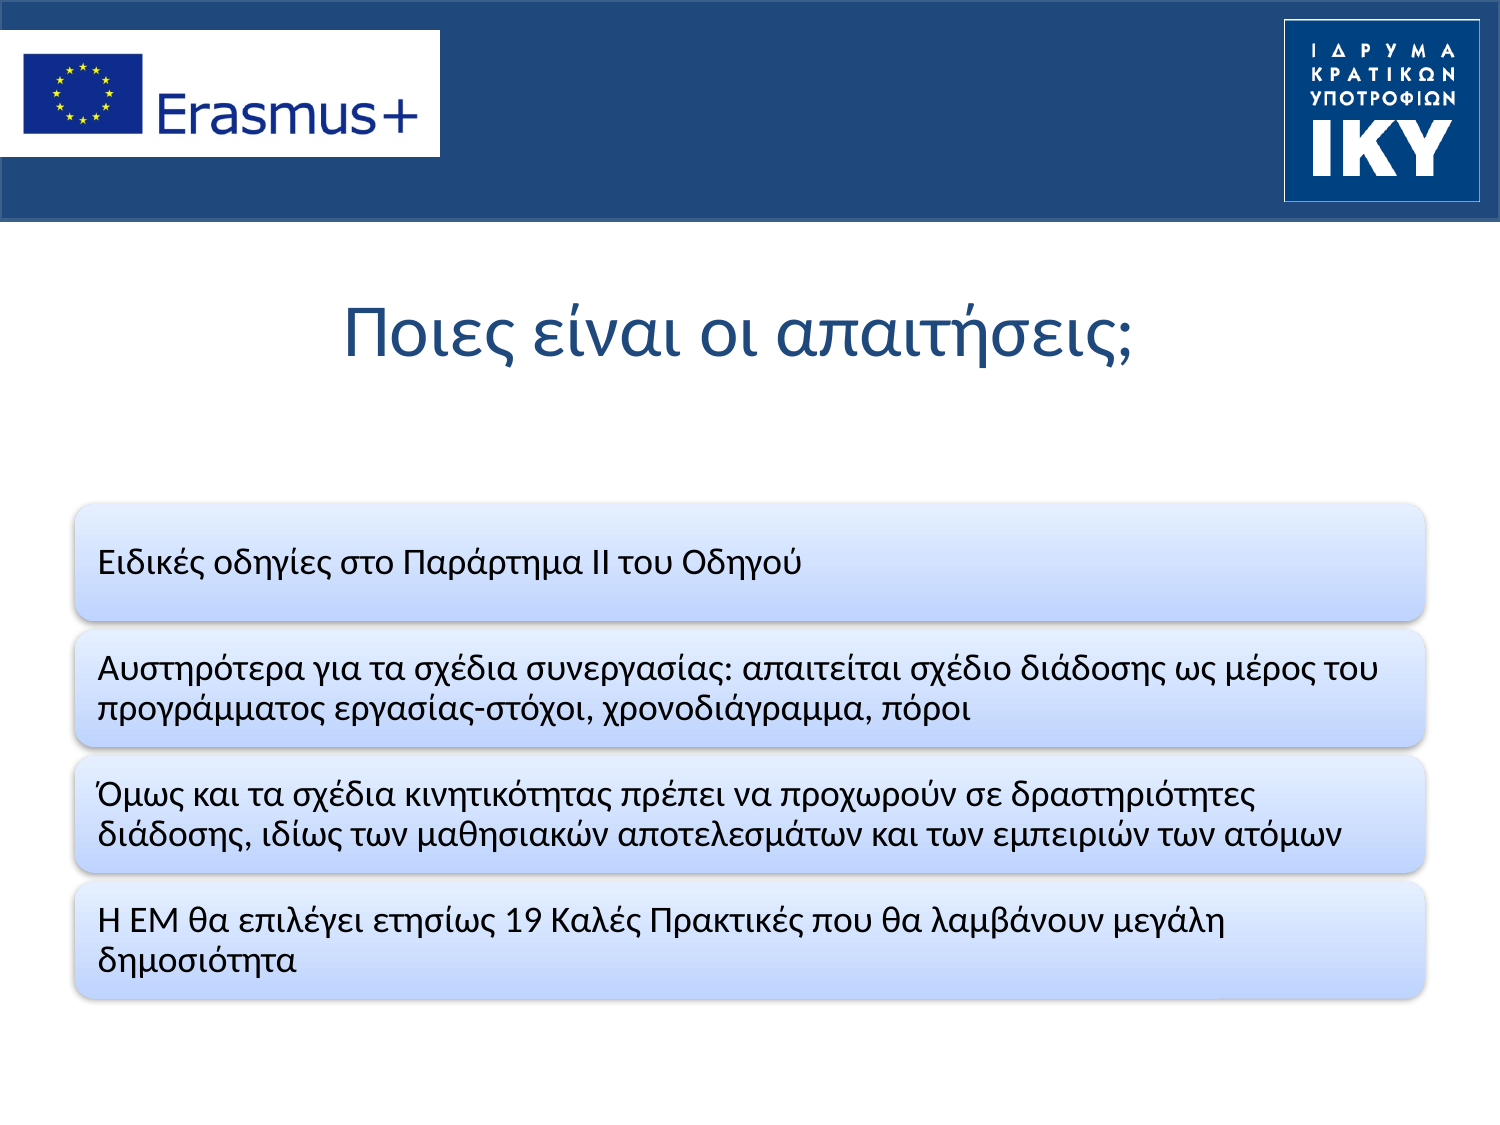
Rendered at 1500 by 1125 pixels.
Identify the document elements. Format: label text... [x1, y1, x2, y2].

picture [1283, 18, 1480, 202]
text_box [0, 0, 1500, 222]
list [74, 455, 1426, 1048]
picture [0, 30, 440, 157]
title Ποιες είναι οι απαιτήσεις; [64, 243, 1415, 409]
